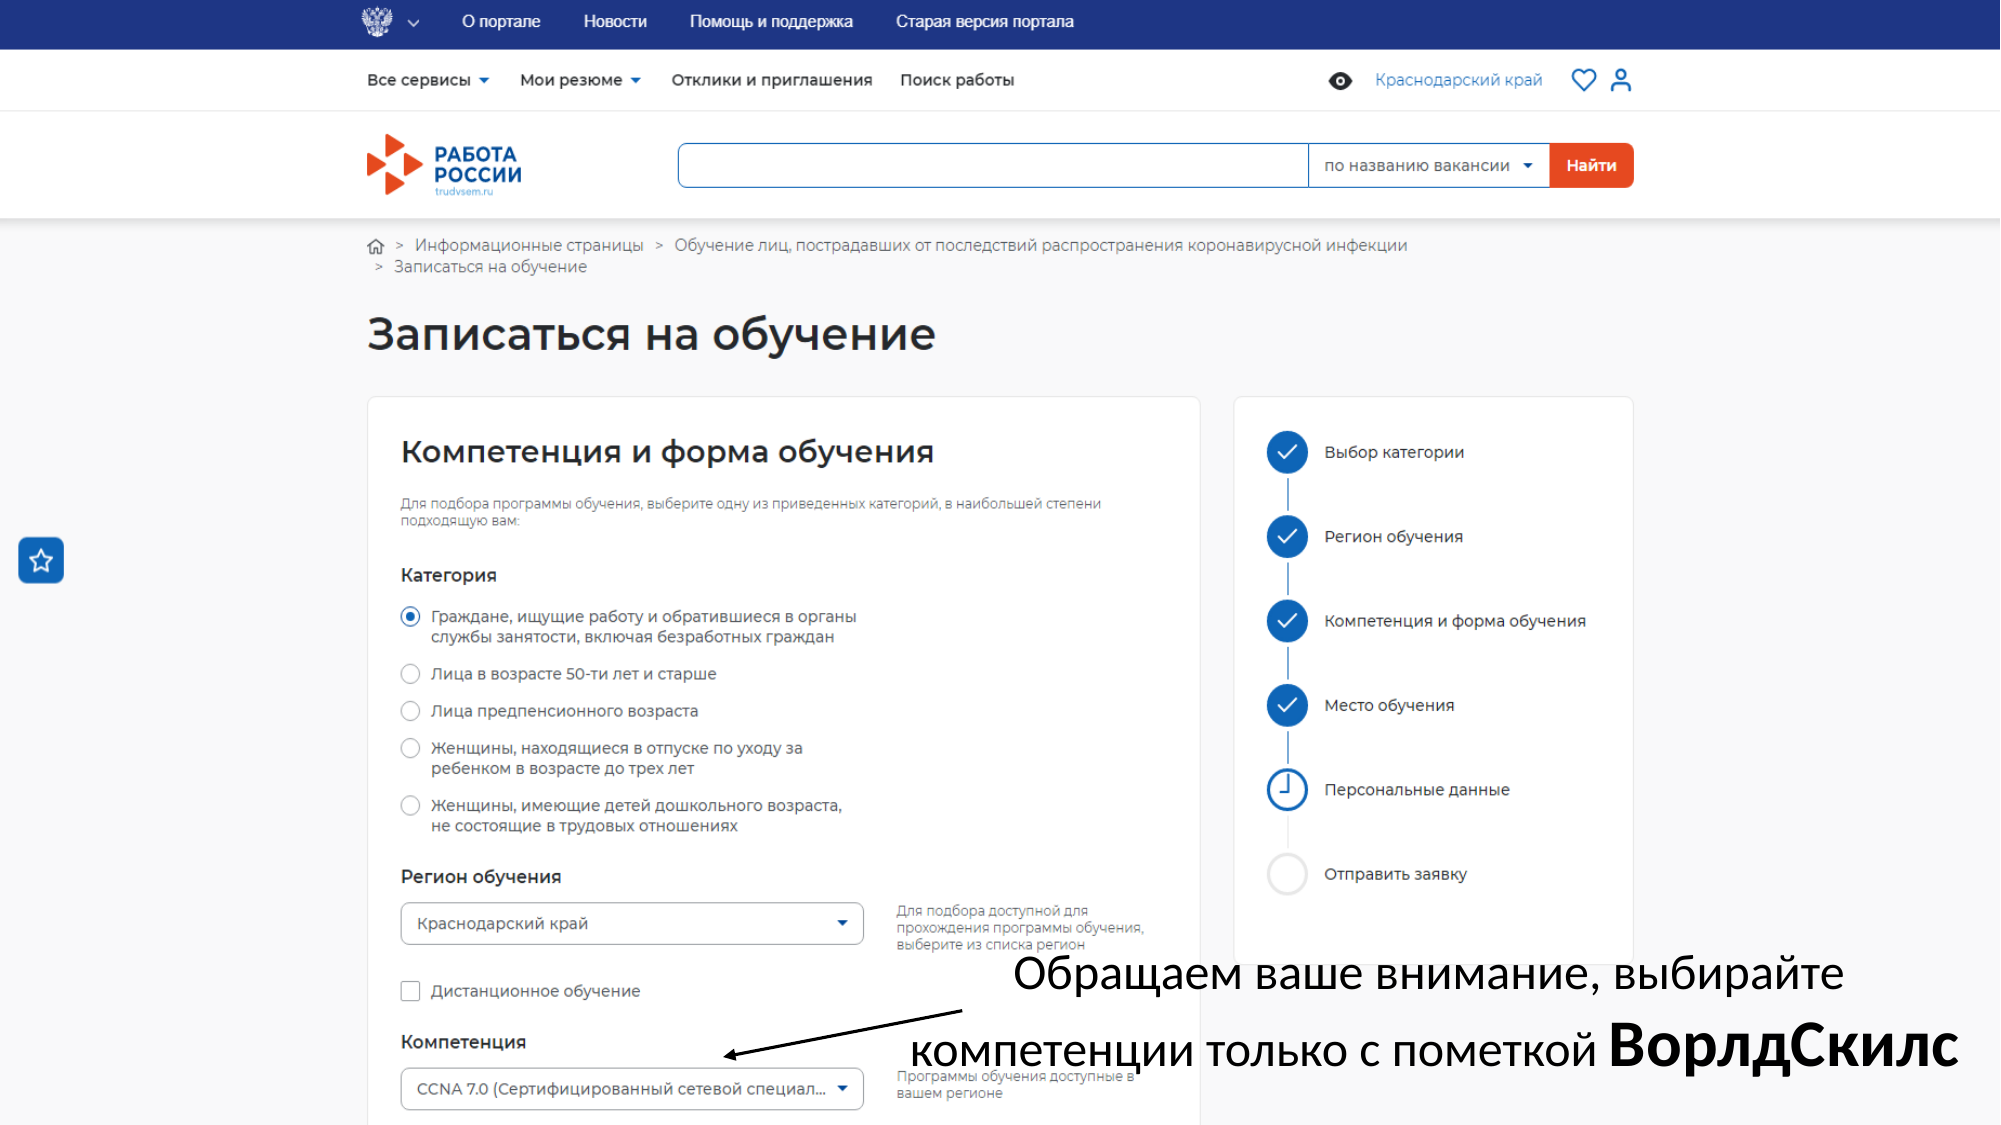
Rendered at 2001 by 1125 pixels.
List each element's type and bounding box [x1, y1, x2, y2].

picture [0, 0, 2000, 1125]
text_box [723, 1010, 963, 1058]
